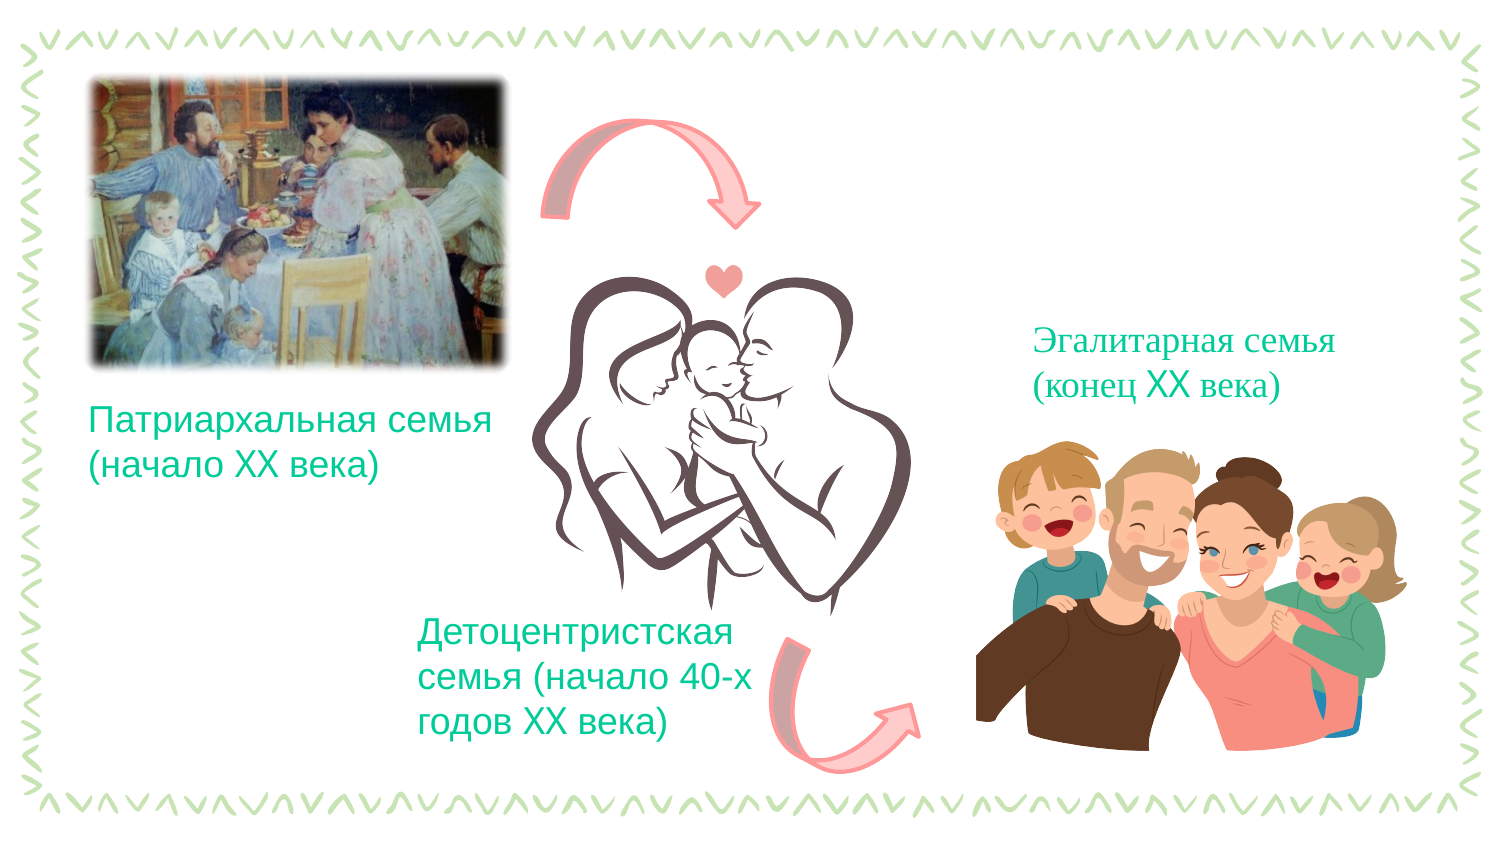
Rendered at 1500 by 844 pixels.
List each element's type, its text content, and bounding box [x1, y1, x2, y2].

text_box [771, 636, 921, 774]
picture [976, 440, 1408, 752]
picture [532, 264, 911, 618]
text_box Эгалитарная семья (конец XX века) [1017, 307, 1407, 412]
picture [82, 70, 513, 376]
text_box Детоцентристская семья (начало 40-х годов XX века) [402, 599, 771, 750]
text_box [540, 118, 762, 230]
text_box Патриархальная семья (начало XX века) [73, 387, 511, 493]
